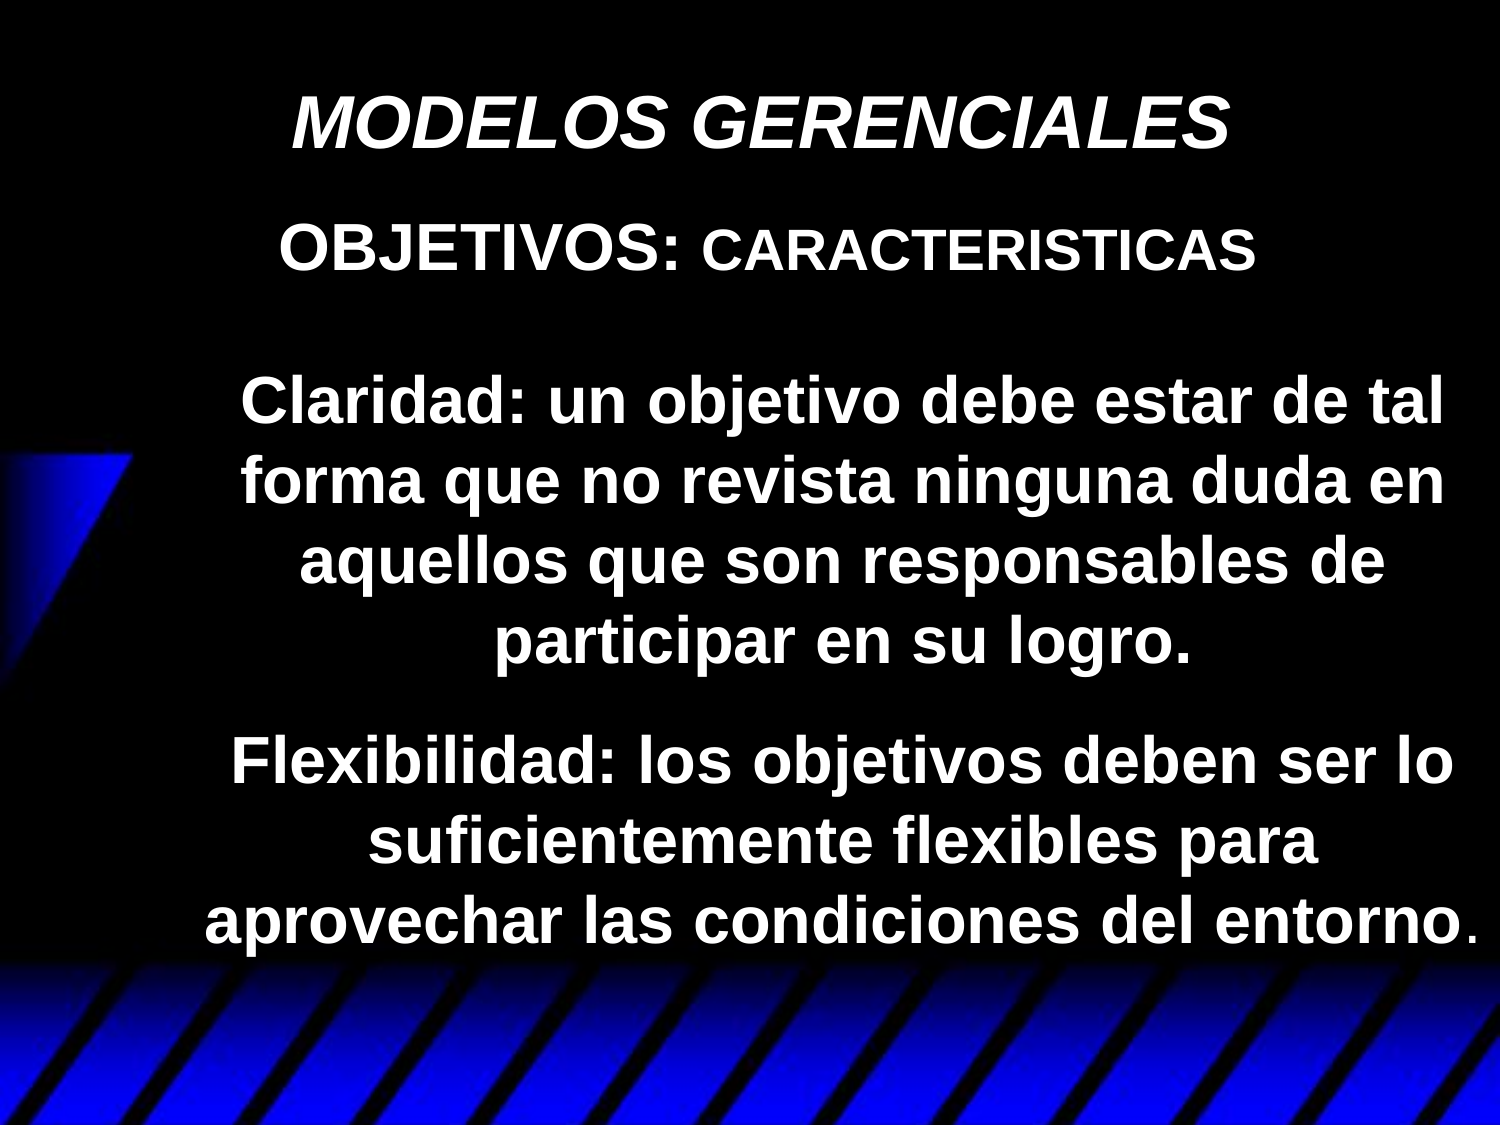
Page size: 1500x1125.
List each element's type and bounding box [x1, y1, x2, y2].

list [0, 0, 1500, 1125]
